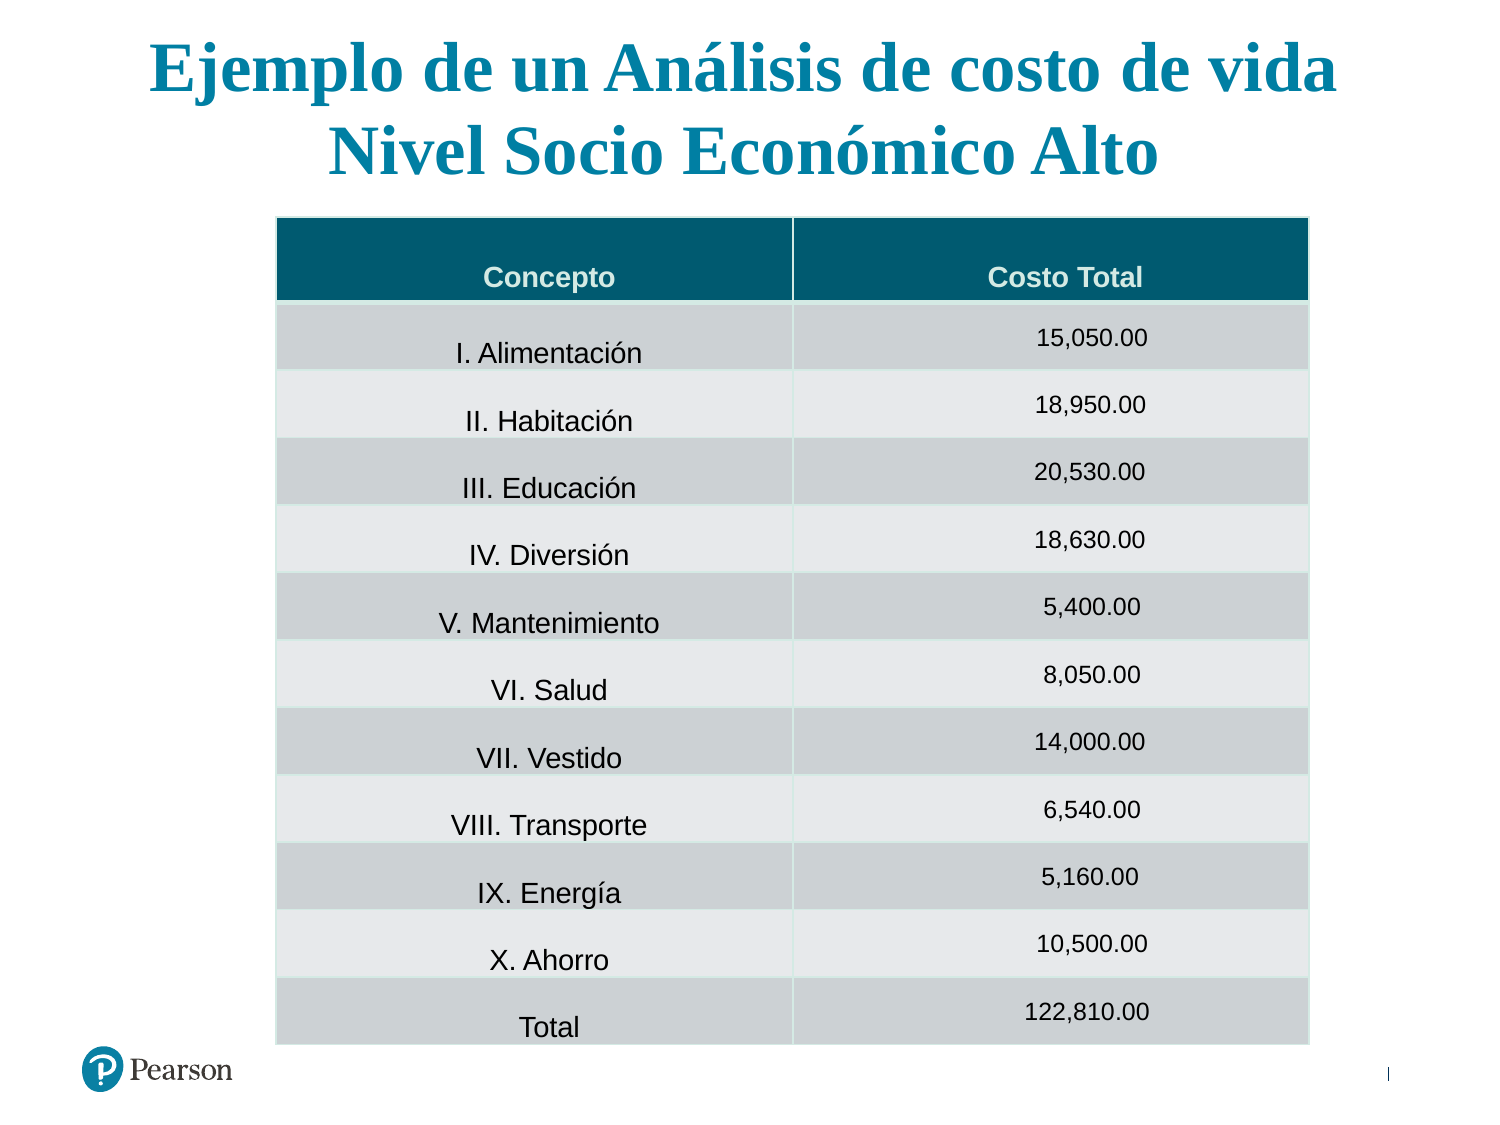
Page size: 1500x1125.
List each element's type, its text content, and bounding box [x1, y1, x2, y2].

table_cell 15,050.00 [794, 305, 1308, 369]
table_cell 8,050.00 [794, 641, 1308, 706]
table_cell IX. Energía [277, 843, 792, 909]
table_cell VI. Salud [277, 641, 792, 706]
table_cell II. Habitación [277, 371, 792, 437]
table_cell 5,160.00 [794, 843, 1308, 909]
table_header Concepto [277, 218, 792, 300]
table_cell 18,630.00 [794, 506, 1308, 571]
table_cell 6,540.00 [794, 776, 1308, 841]
table_cell V. Mantenimiento [277, 573, 792, 639]
table_header Costo Total [794, 218, 1308, 300]
table_cell 5,400.00 [794, 573, 1308, 639]
table_cell VII. Vestido [277, 708, 792, 774]
table_cell 10,500.00 [794, 910, 1308, 976]
table_cell VIII. Transporte [277, 776, 792, 841]
table_cell 14,000.00 [794, 708, 1308, 774]
table_cell III. Educación [277, 438, 792, 504]
table_cell 122,810.00 [794, 978, 1308, 1044]
table_cell 20,530.00 [794, 438, 1308, 504]
table_cell IV. Diversión [277, 506, 792, 571]
table_cell 18,950.00 [794, 371, 1308, 437]
table_cell Total [277, 978, 792, 1044]
title Ejemplo de un Análisis de costo de vida Nivel Socio Económico Alto [64, 21, 1425, 173]
table_cell I. Alimentación [277, 305, 792, 369]
table_cell X. Ahorro [277, 910, 792, 976]
